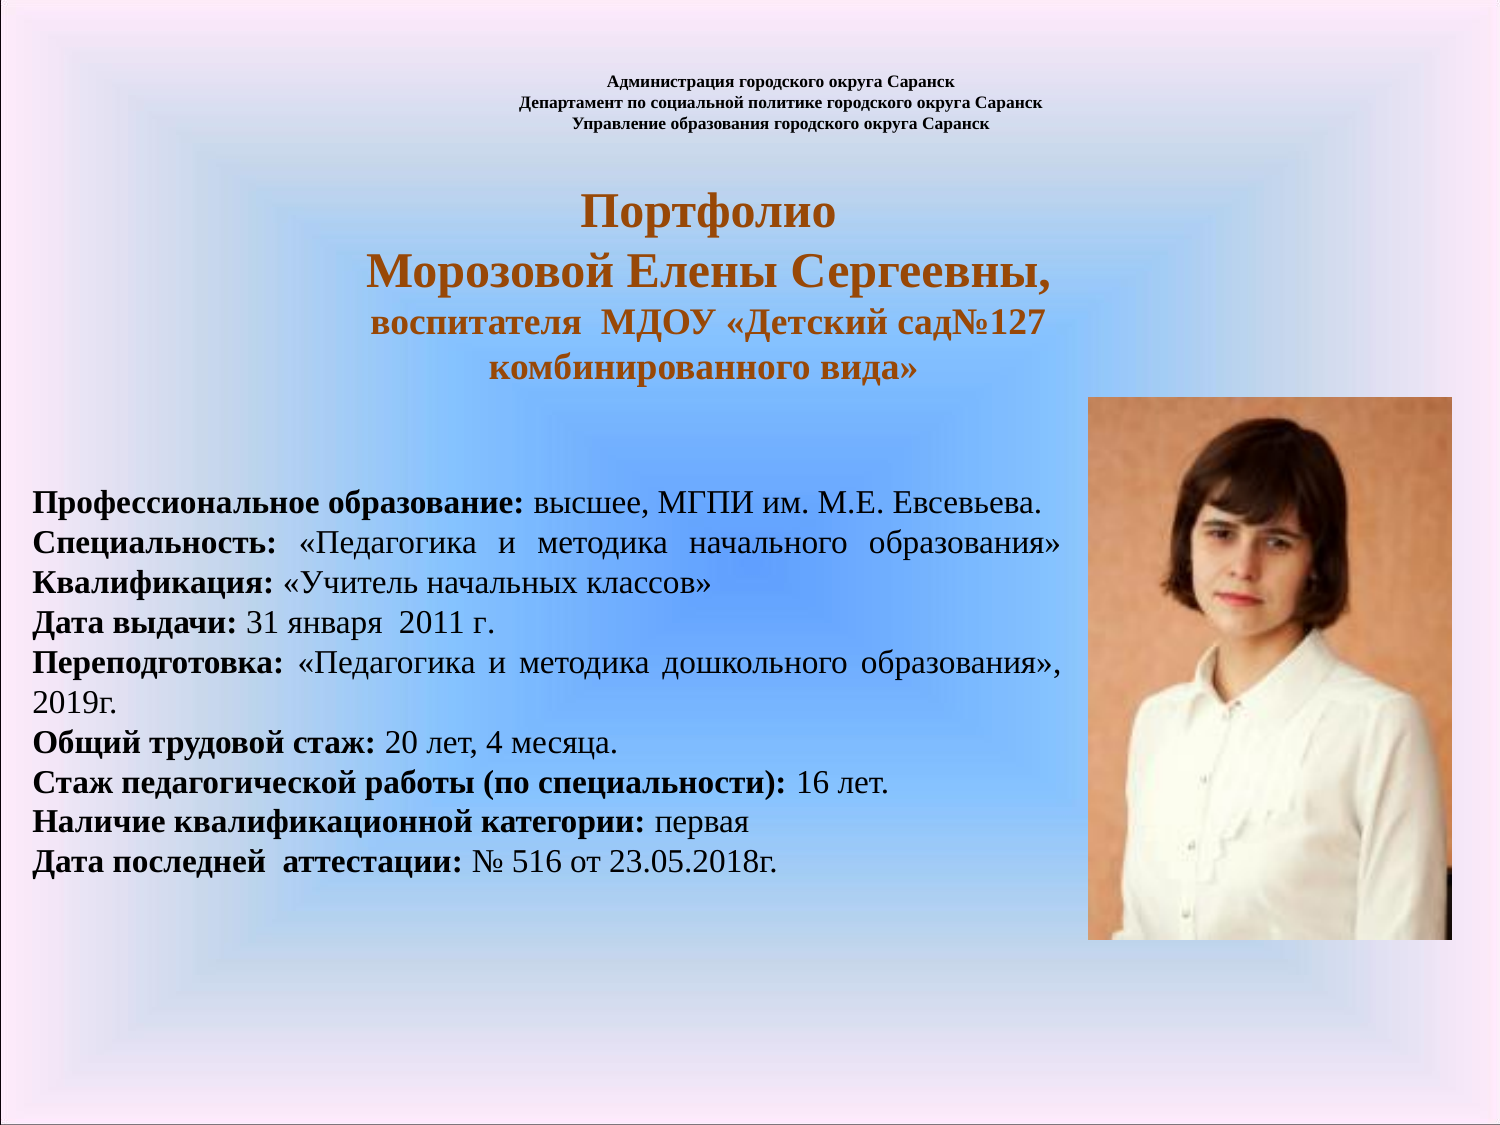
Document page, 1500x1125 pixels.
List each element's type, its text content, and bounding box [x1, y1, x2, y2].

picture [0, 0, 1500, 1125]
text_box Профессиональное образование: высшее, МГПИ им. М.Е. Евсевьева. Специальность: «Педагогика и методика начального образования» Квалификация: «Учитель начальных классов» Дата выдачи: 31 января 2011 г. Переподготовка: «Педагогика и методика дошкольного образования», 2019г. Общий трудовой стаж: 20 лет, 4 месяца. Стаж педагогической работы (по специальности): 16 лет. Наличие квалификационной категории: первая Дата последней аттестации: № 516 от 23.05.2018г. [17, 472, 1078, 887]
title Администрация городского округа Саранск Департамент по социальной политике городского округа Саранск Управление образования городского округа Саранск [187, 62, 1376, 188]
text_box Портфолио Морозовой Елены Сергеевны, воспитателя МДОУ «Детский сад№127 комбинированного вида» [206, 109, 1211, 440]
